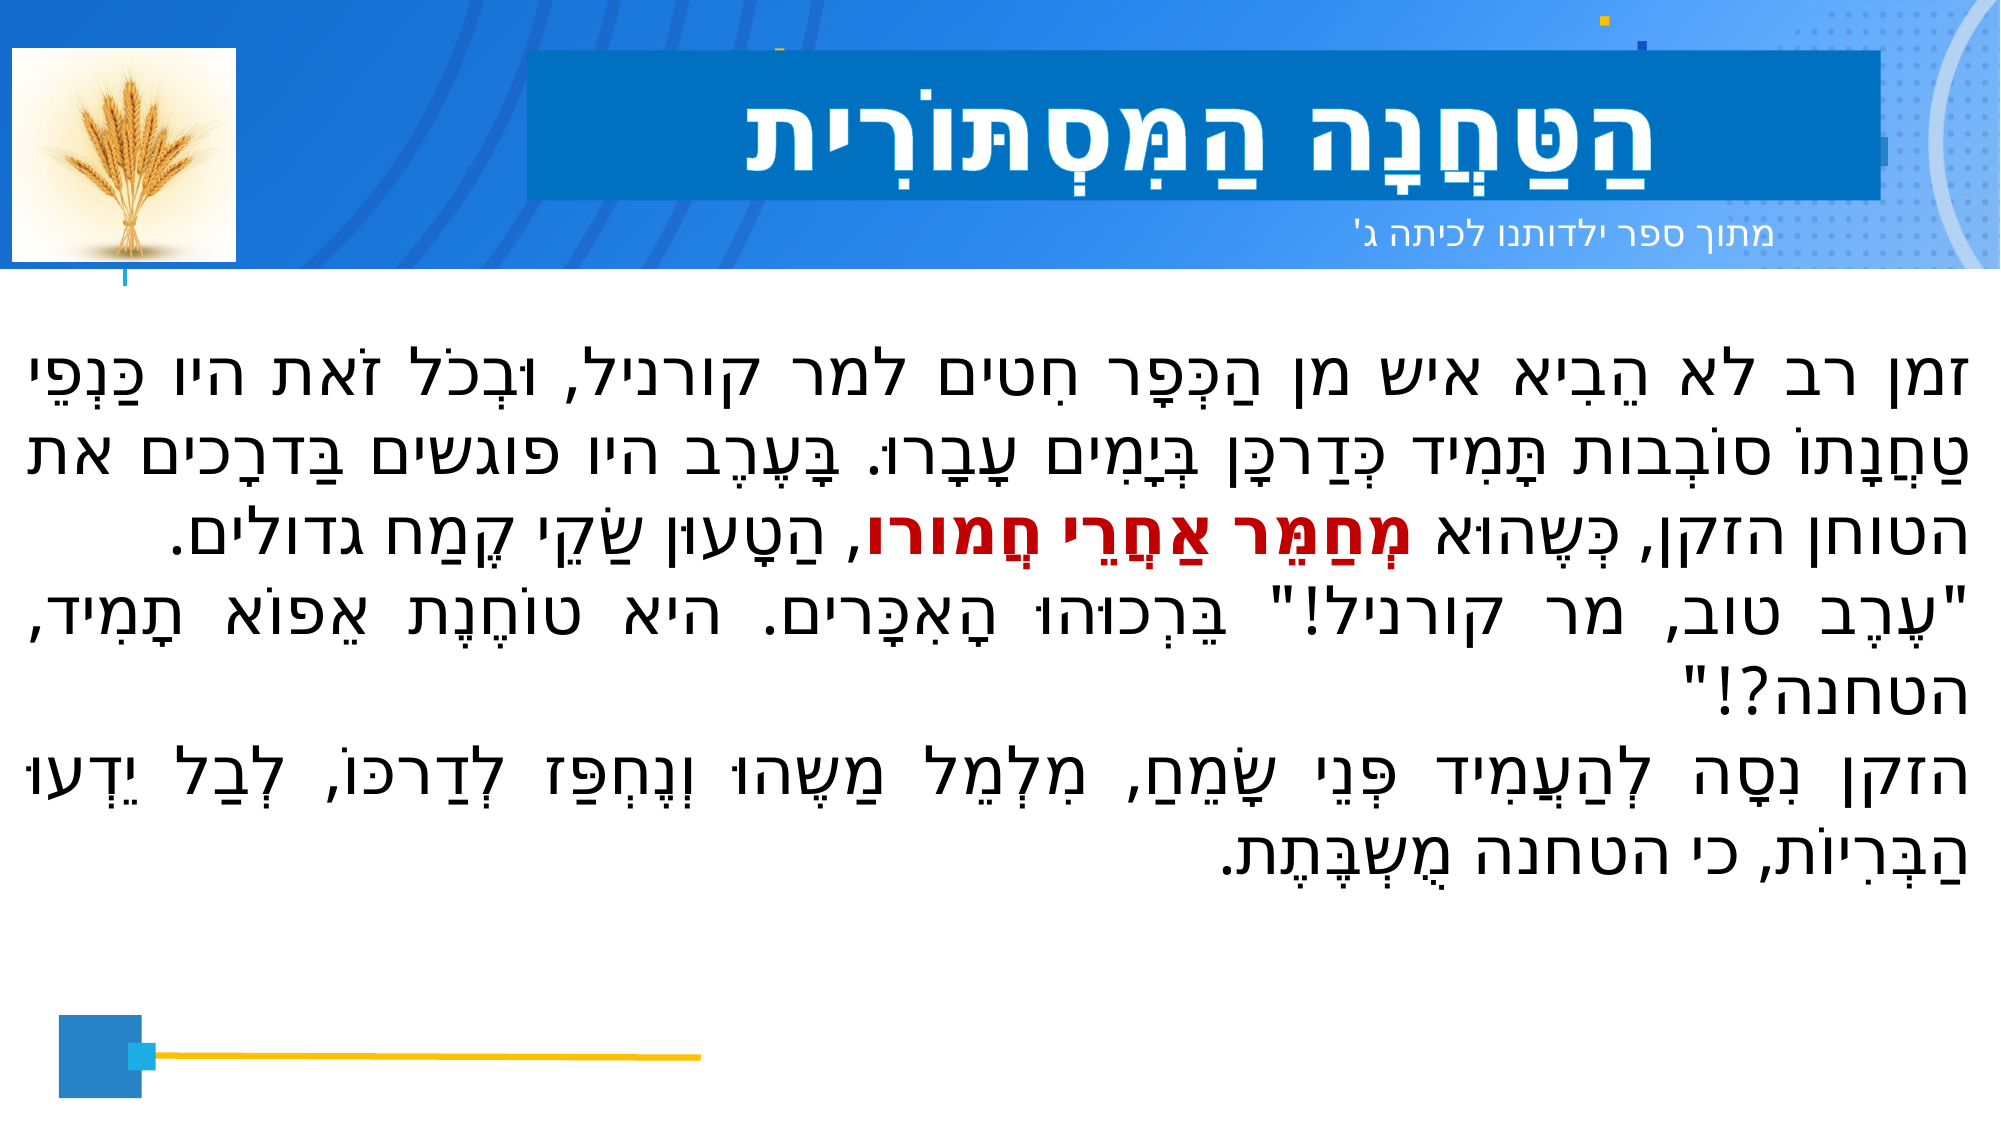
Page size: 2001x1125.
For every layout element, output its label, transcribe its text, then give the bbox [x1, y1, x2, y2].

text_box זמן רב לא הֵבִיא איש מן הַכְּפָר חִטים למר קורניל, וּבְכֹל זֹאת היו כַּנְפֵי טַחֲנָתוֹ סוֹבְבות תָּמִיד כְּדַרכָּן בְּיָמִים עָבָרוּ. בָּעֶרֶב היו פוגשים בַּדרָכים את הטוחן הזקן, כְּשֶהוּא מְחַמֵּר אַחֲרֵי חֲמורו, הַטָעוּן שַׂקֵי קֶמַח גדולים. "עֶרֶב טוב, מר קורניל!" בֵּרְכוּהוּ הָאִכָּרים. היא טוֹחֶנֶת אֵפוֹא תָמִיד, הטחנה?!" הזקן נִסָה לְהַעֲמִיד פְּנֵי שָׂמֵחַ, מִלְמֵל מַשֶהוּ וְנֶחְפַּז לְדַרכּוֹ, לְבַל יֵדְעוּ הַבְּרִיוֹת, כי הטחנה מֻשְבֶּתֶת. [12, 320, 1988, 896]
picture [0, 0, 2000, 269]
text_box הַטַּחֲנָה הַמִּסְתּוֹרִית [527, 50, 1881, 201]
text_box מתוך ספר ילדותנו לכיתה ג' [1070, 201, 1792, 262]
